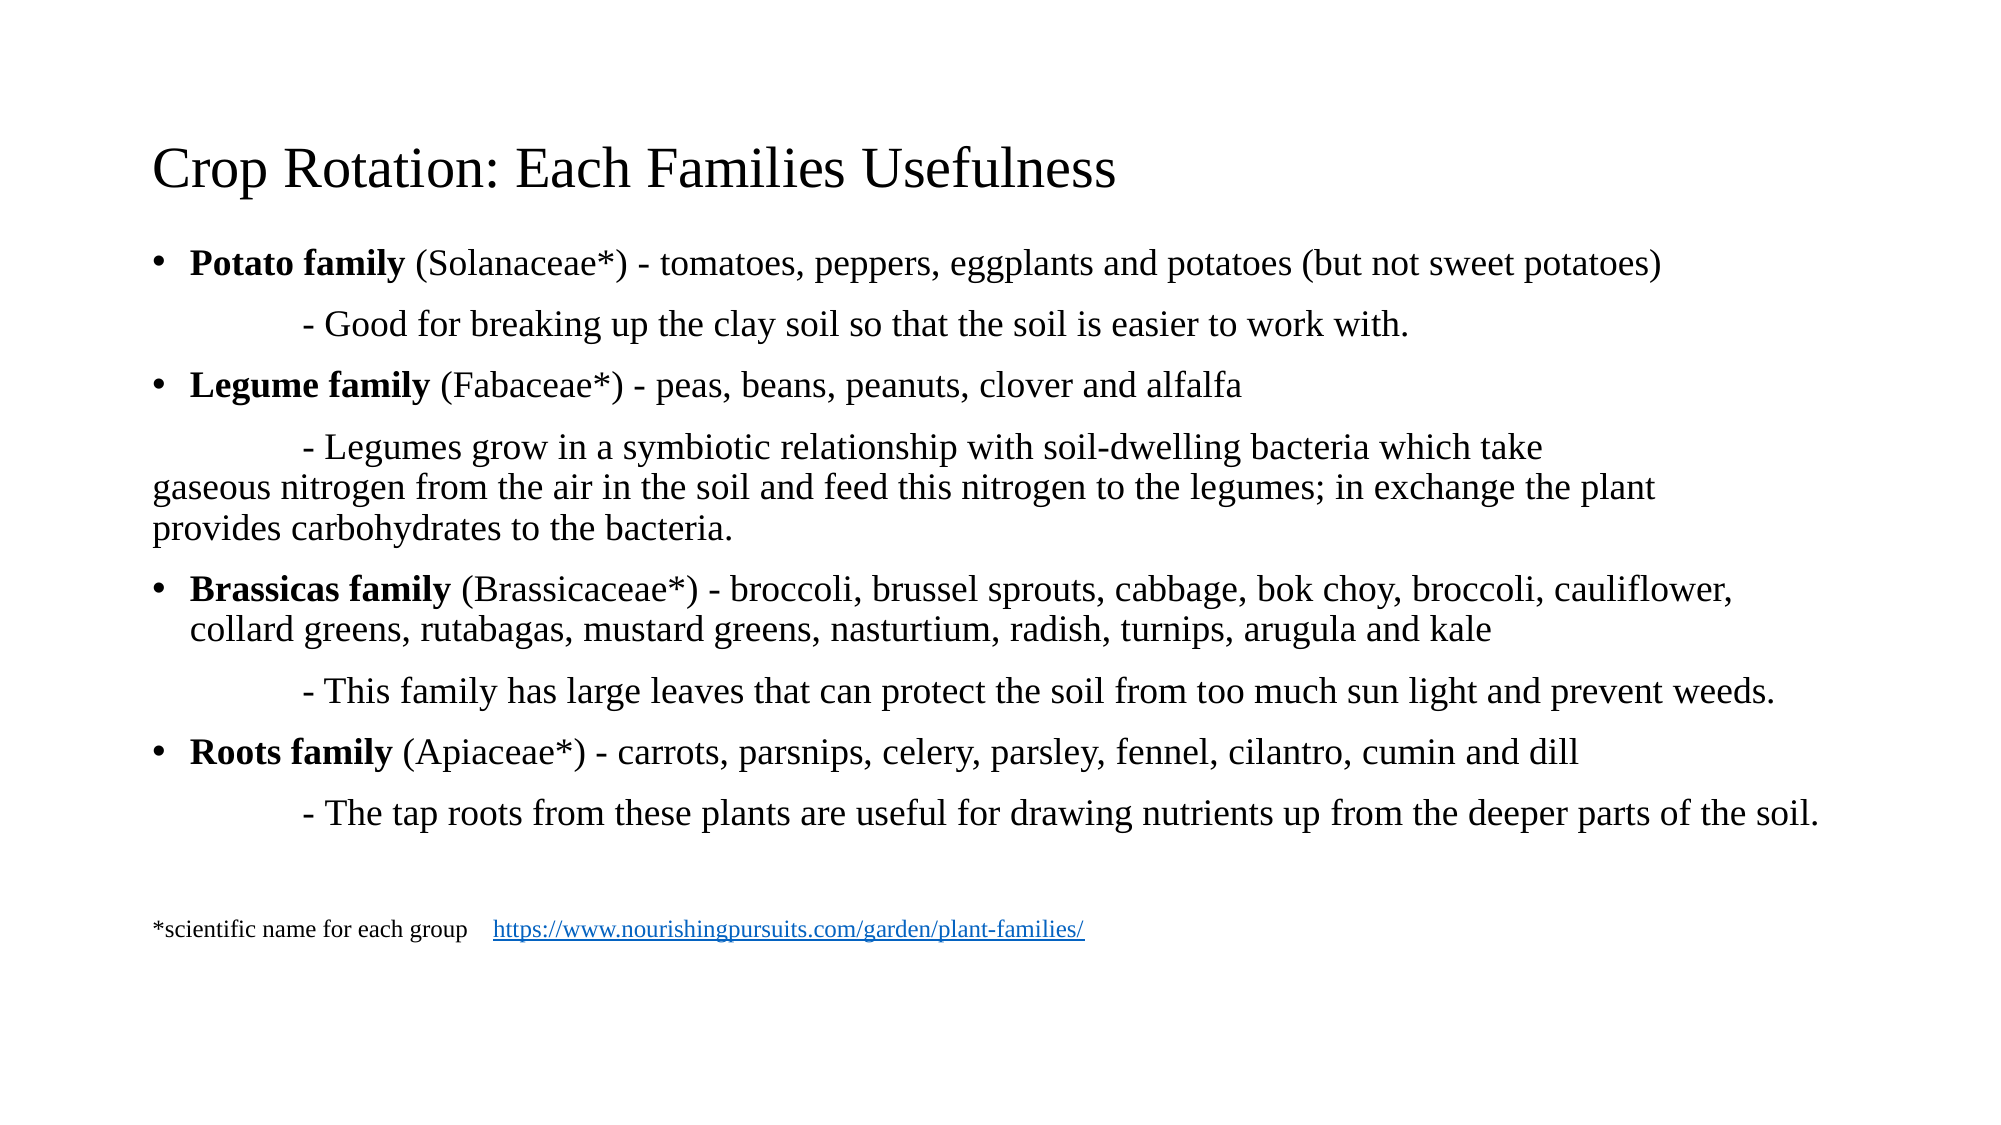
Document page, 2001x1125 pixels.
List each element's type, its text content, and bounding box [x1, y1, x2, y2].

list Potato family (Solanaceae*) - tomatoes, peppers, eggplants and potatoes (but not sweet potatoes) - Good for breaking up the clay soil so that the soil is easier to work with. Legume family (Fabaceae*) - peas, beans, peanuts, clover and alfalfa - Legumes grow in a symbiotic relationship with soil-dwelling bacteria which take gaseous nitrogen from the air in the soil and feed this nitrogen to the legumes; in exchange the plant provides carbohydrates to the bacteria. Brassicas family (Brassicaceae*) - broccoli, brussel sprouts, cabbage, bok choy, broccoli, cauliflower, collard greens, rutabagas, mustard greens, nasturtium, radish, turnips, arugula and kale - This family has large leaves that can protect the soil from too much sun light and prevent weeds. Roots family (Apiaceae*) - carrots, parsnips, celery, parsley, fennel, cilantro, cumin and dill - The tap roots from these plants are useful for drawing nutrients up from the deeper parts of the soil. *scientific name for each group https://www.nourishingpursuits.com/garden/plant-families/ [137, 235, 1863, 1014]
title Crop Rotation: Each Families Usefulness [137, 59, 1863, 235]
